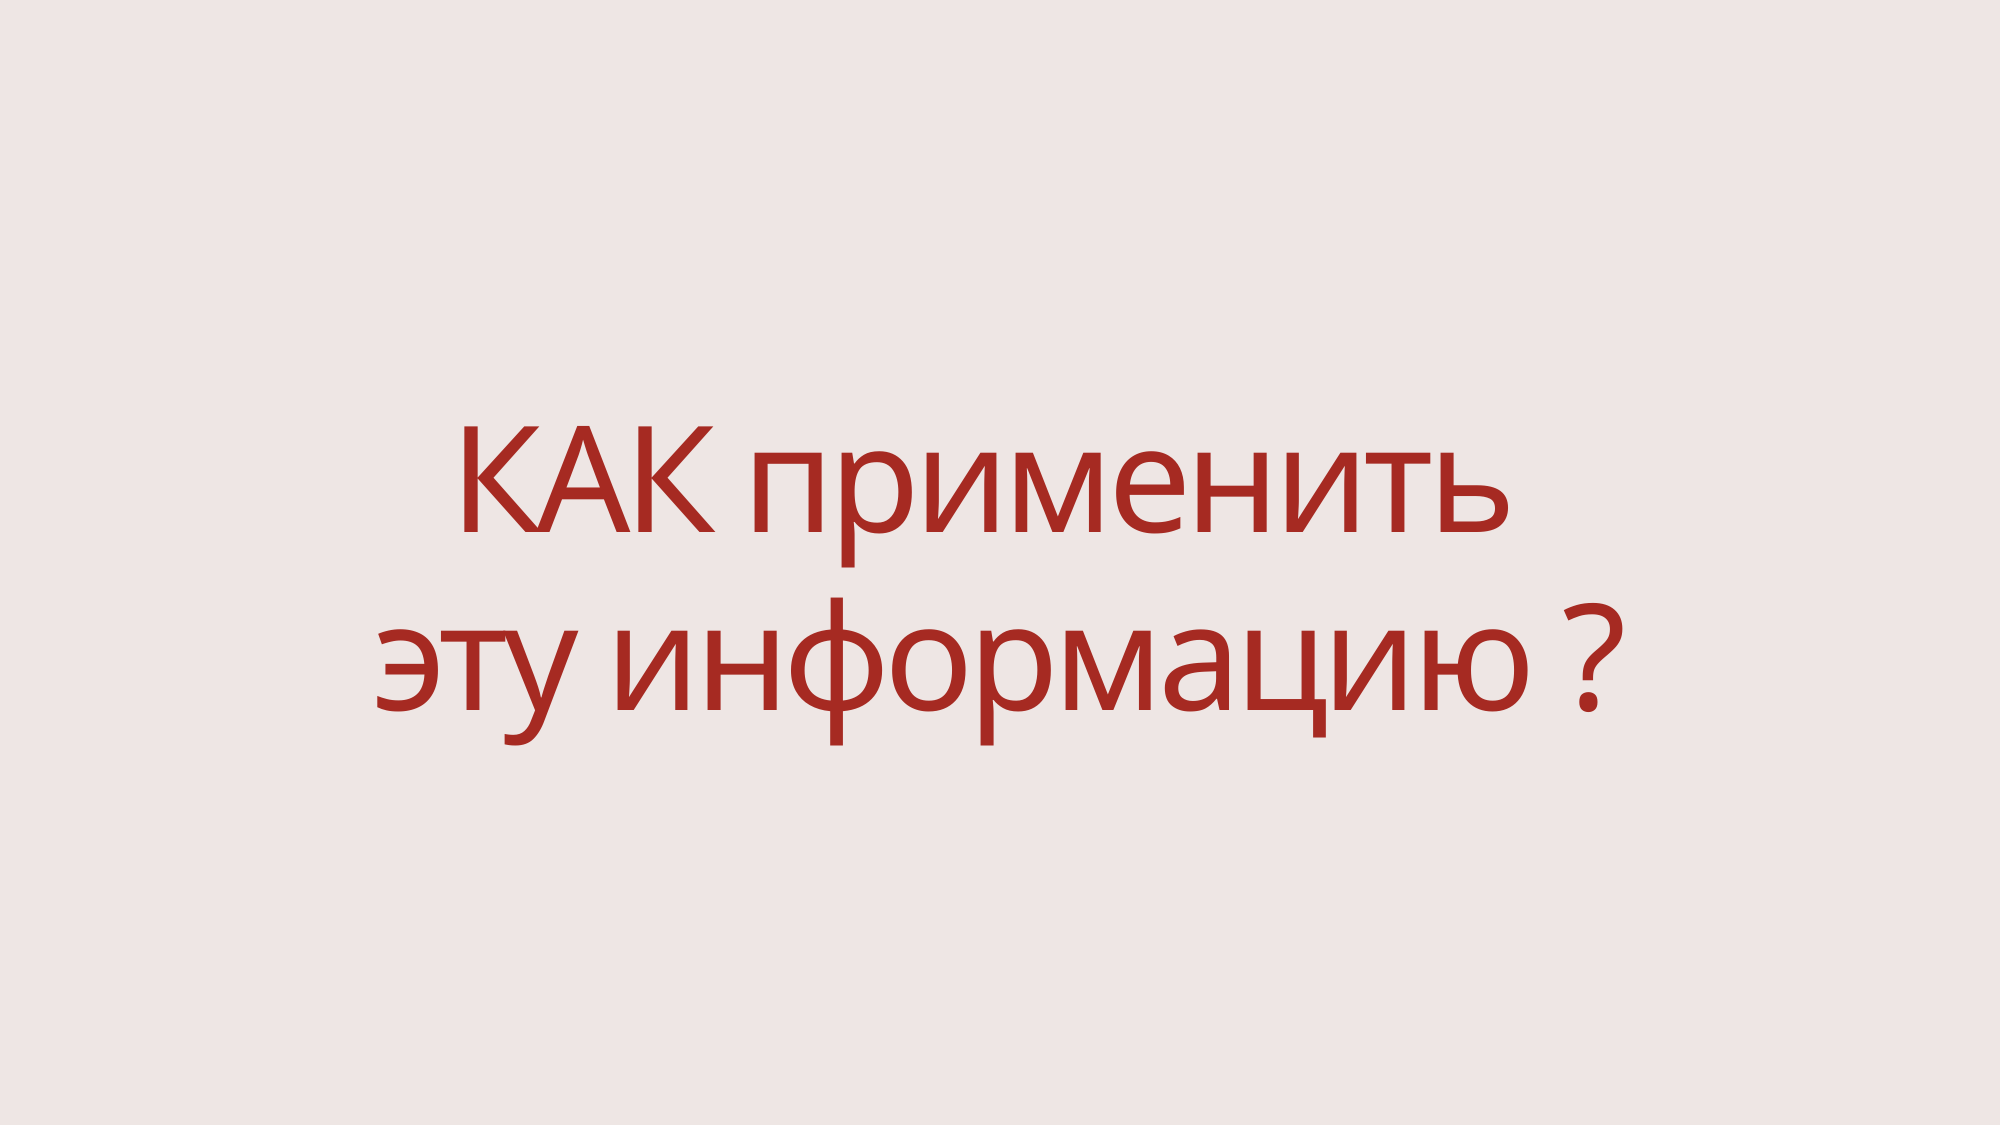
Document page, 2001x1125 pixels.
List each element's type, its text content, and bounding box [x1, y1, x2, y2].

text_box КАК применить эту информацию ? [368, 380, 1632, 745]
